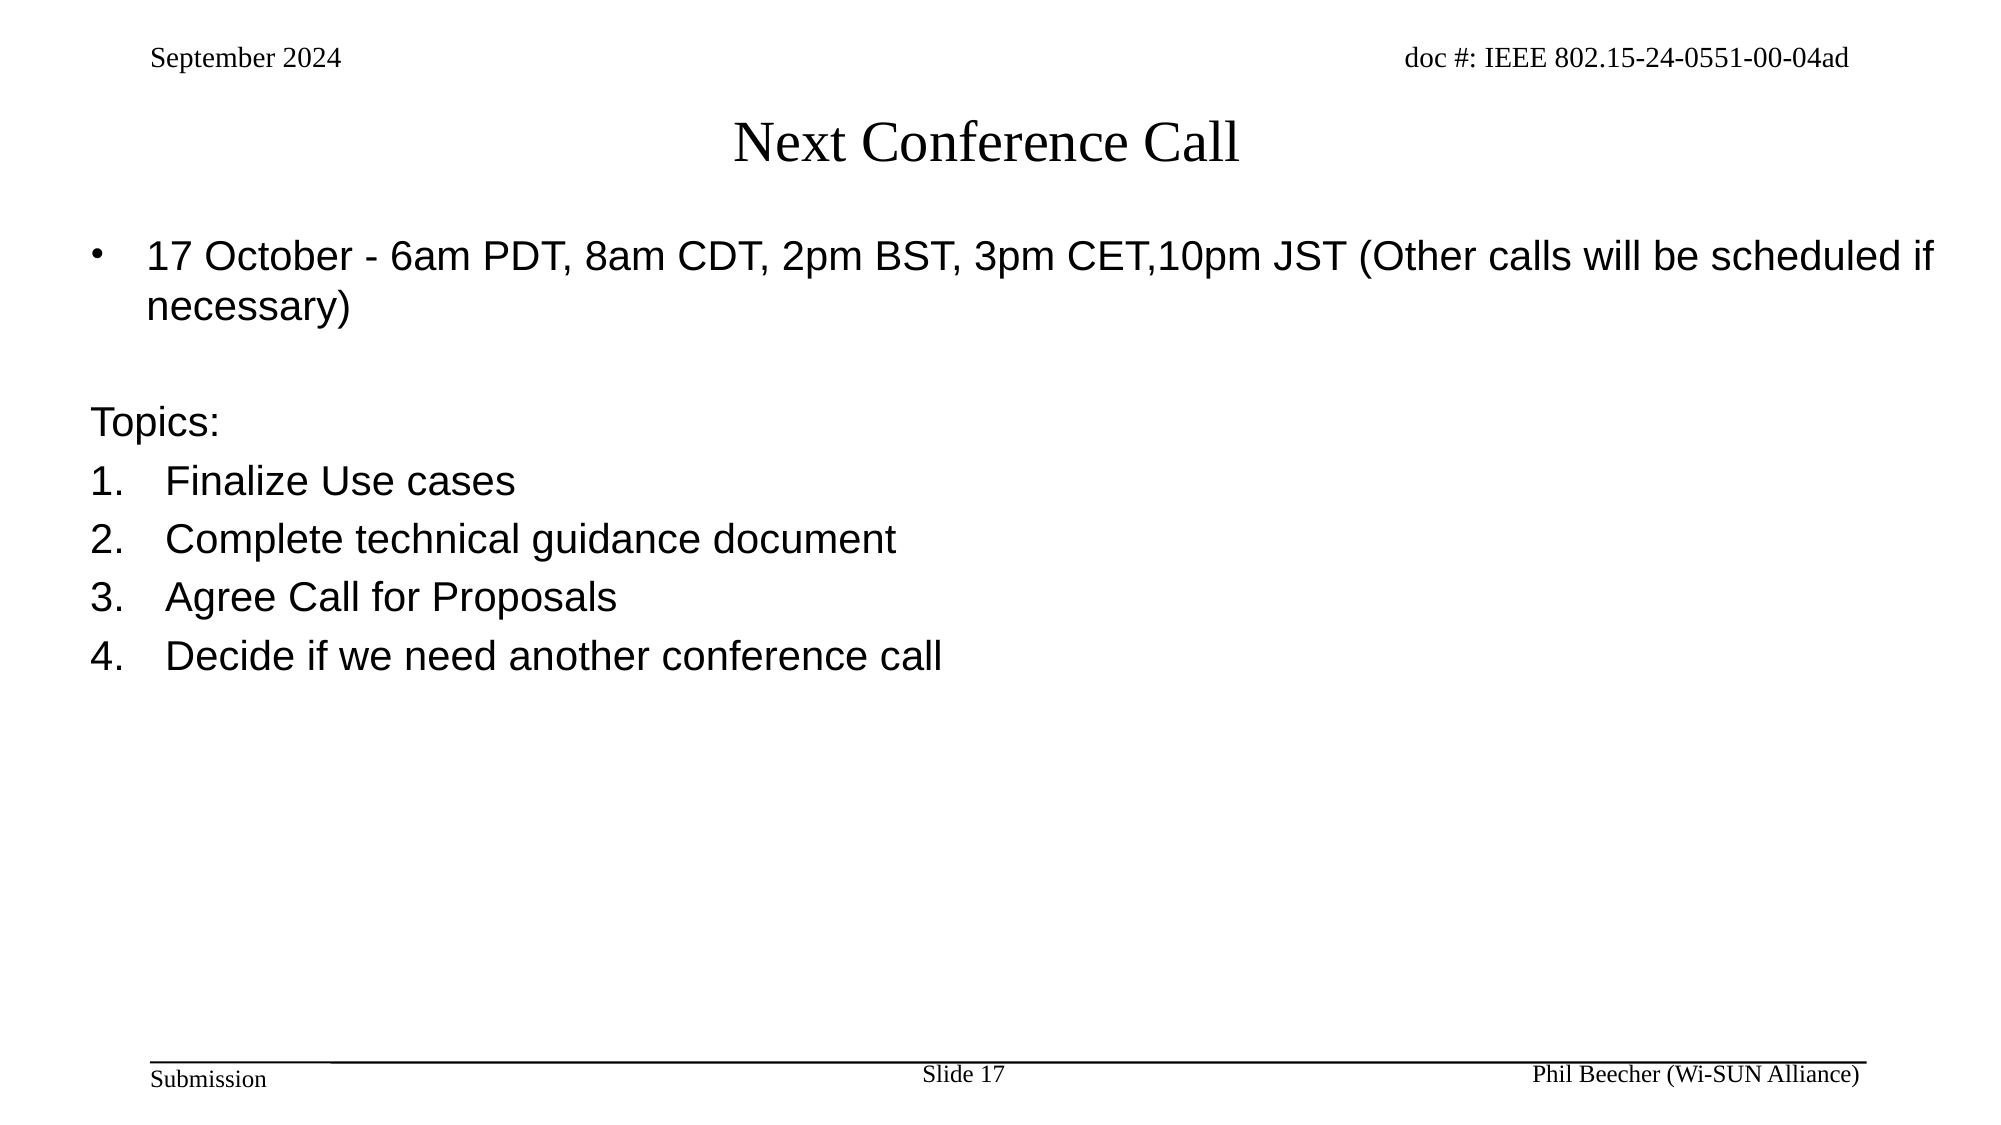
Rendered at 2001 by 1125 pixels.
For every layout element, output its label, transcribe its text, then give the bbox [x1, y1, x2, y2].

text_box Slide 17 [907, 1049, 1044, 1093]
title Next Conference Call [137, 99, 1838, 162]
list 17 October - 6am PDT, 8am CDT, 2pm BST, 3pm CET,10pm JST (Other calls will be scheduled if necessary) Topics: Finalize Use cases Complete technical guidance document Agree Call for Proposals Decide if we need another conference call [75, 162, 1950, 1025]
text_box Phil Beecher (Wi-SUN Alliance) [1107, 1049, 1875, 1093]
